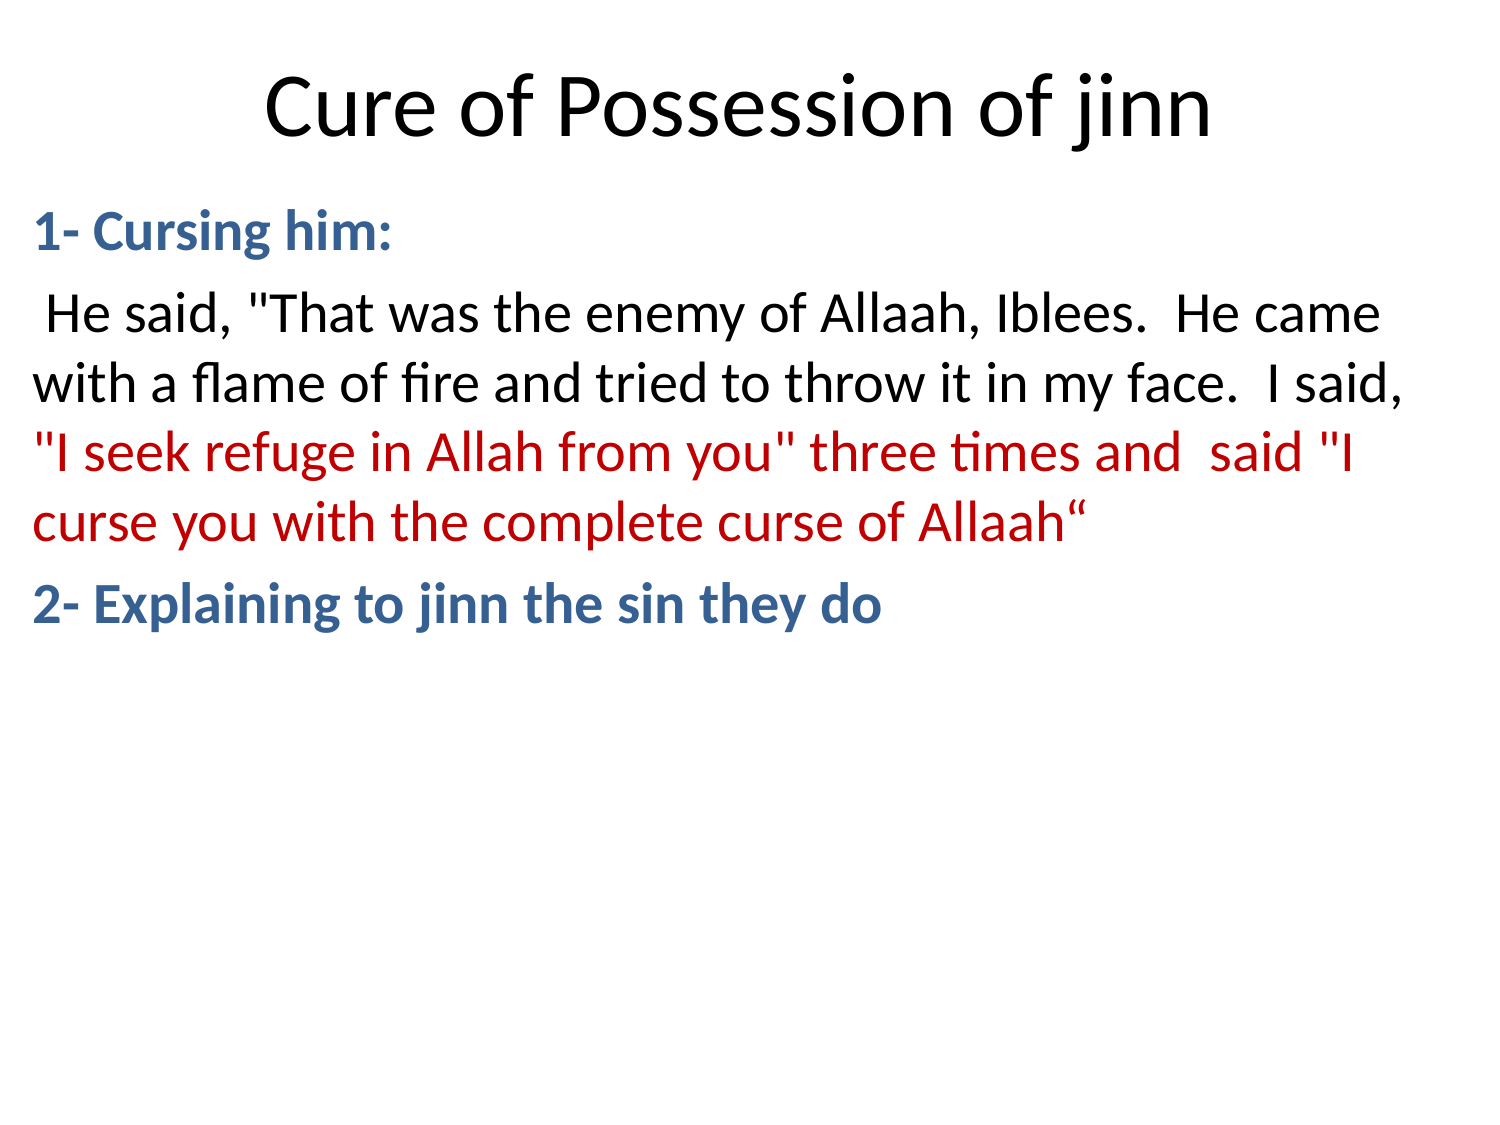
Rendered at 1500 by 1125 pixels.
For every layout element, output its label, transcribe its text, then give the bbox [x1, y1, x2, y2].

list 1- Cursing him: He said, "That was the enemy of Allaah, Iblees. He came with a flame of fire and tried to throw it in my face. I said, "I seek refuge in Allah from you" three times and said "I curse you with the complete curse of Allaah“ 2- Explaining to jinn the sin they do [17, 184, 1483, 1125]
title Cure of Possession of jinn [76, 5, 1427, 184]
